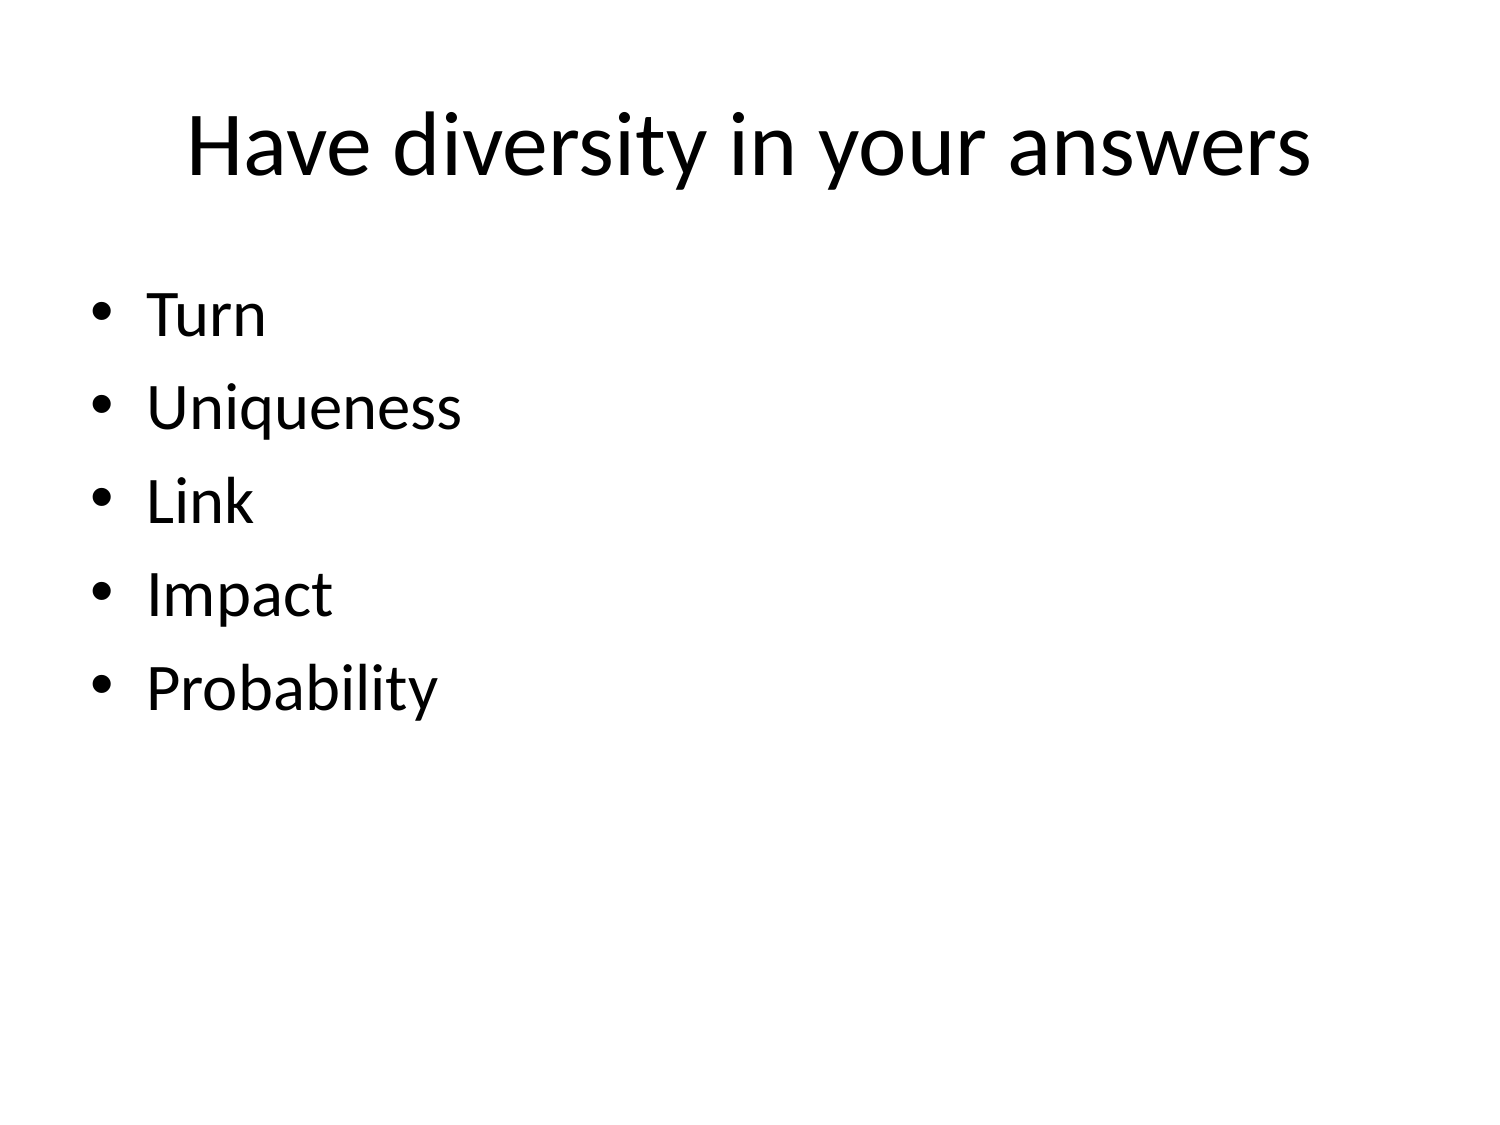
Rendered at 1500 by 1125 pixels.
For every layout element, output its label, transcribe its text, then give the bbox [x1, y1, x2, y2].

list Turn Uniqueness Link Impact Probability [75, 262, 1425, 1005]
title Have diversity in your answers [75, 45, 1425, 233]
